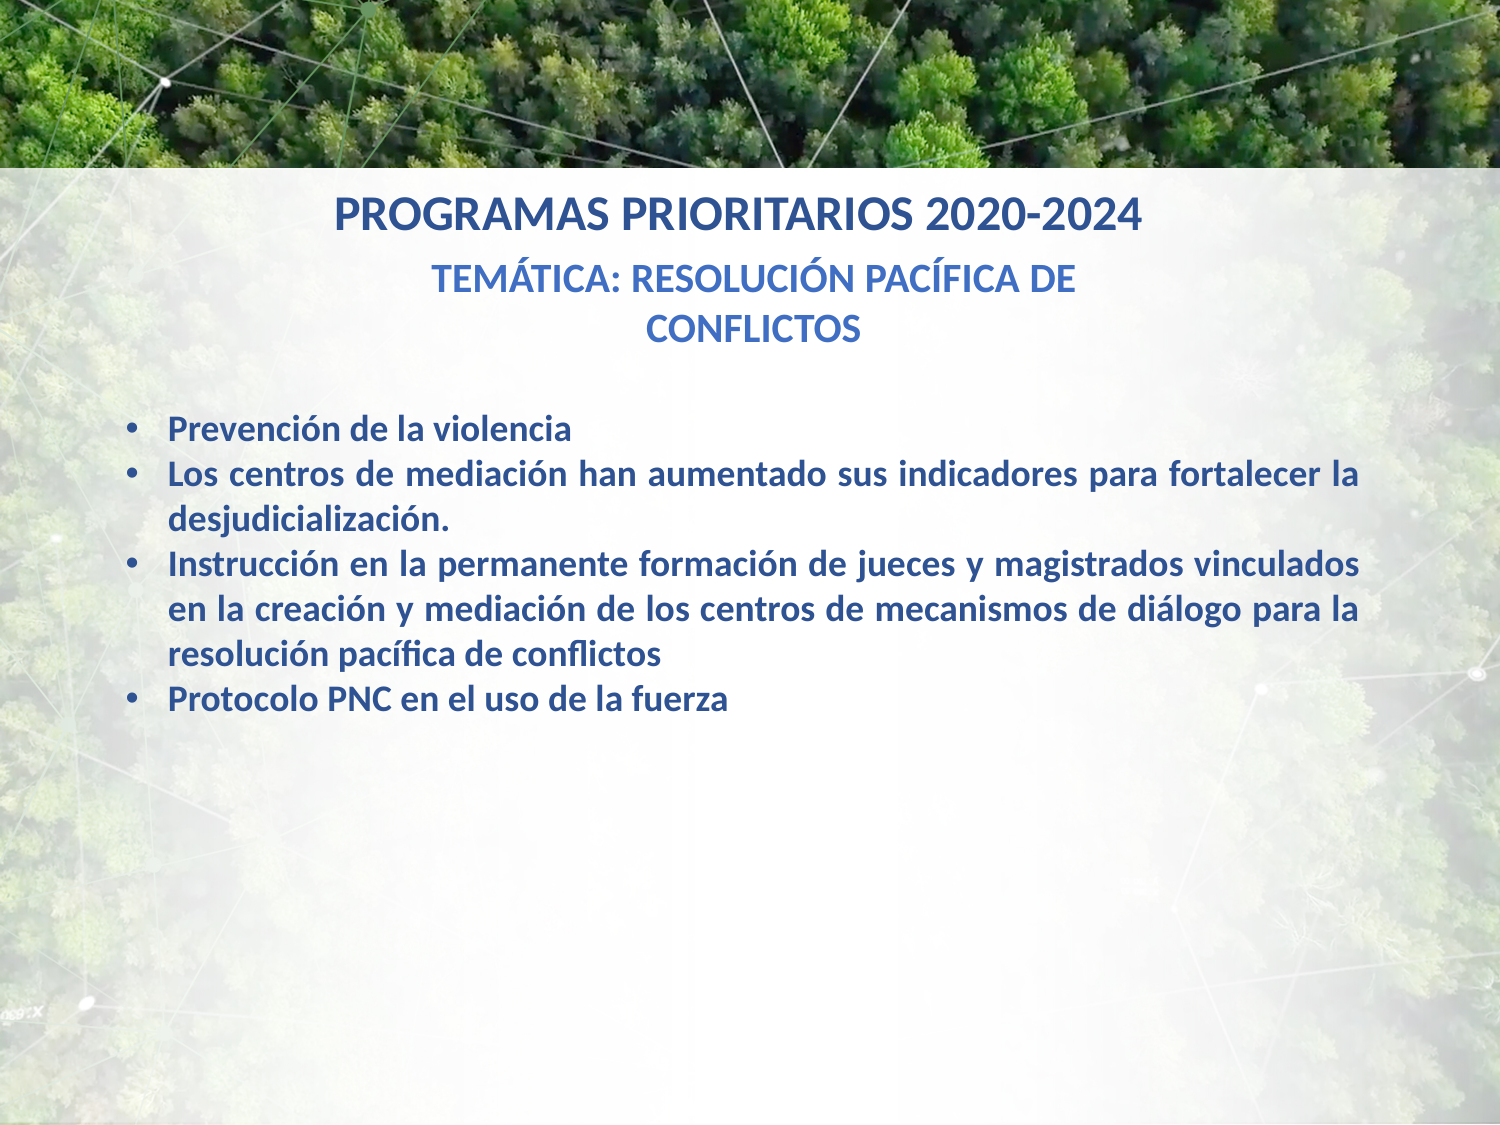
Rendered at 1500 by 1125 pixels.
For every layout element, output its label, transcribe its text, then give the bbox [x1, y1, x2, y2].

text_box TEMÁTICA: RESOLUCIÓN PACÍFICA DE CONFLICTOS [311, 243, 1197, 359]
picture [0, 0, 1500, 1125]
title PROGRAMAS PRIORITARIOS 2020-2024 [293, 149, 1196, 272]
text_box Prevención de la violencia Los centros de mediación han aumentado sus indicadores para fortalecer la desjudicialización. Instrucción en la permanente formación de jueces y magistrados vinculados en la creación y mediación de los centros de mecanismos de diálogo para la resolución pacífica de conflictos Protocolo PNC en el uso de la fuerza [110, 397, 1376, 727]
